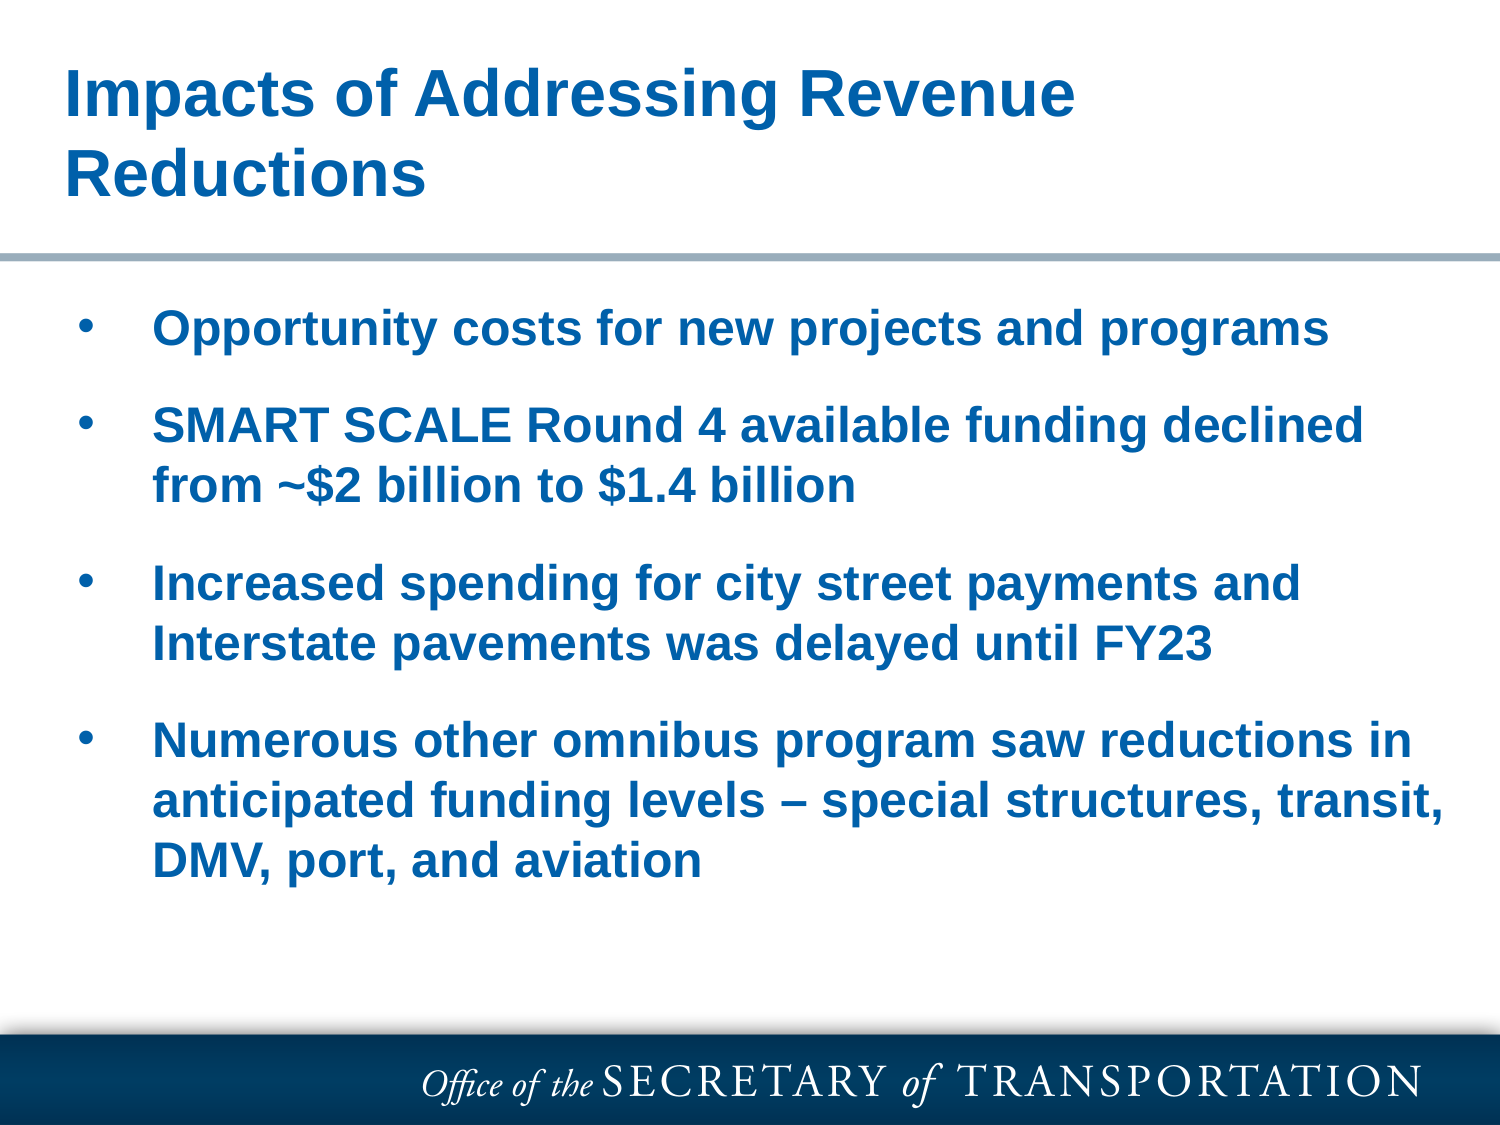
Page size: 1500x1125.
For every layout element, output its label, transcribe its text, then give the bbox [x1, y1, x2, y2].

text_box Impacts of Addressing Revenue Reductions [50, 42, 1359, 218]
picture [0, 1004, 1500, 1125]
list Opportunity costs for new projects and programs SMART SCALE Round 4 available funding declined from ~$2 billion to $1.4 billion Increased spending for city street payments and Interstate pavements was delayed until FY23 Numerous other omnibus program saw reductions in anticipated funding levels – special structures, transit, DMV, port, and aviation [62, 287, 1476, 951]
title | THANK YOU| [49, 37, 1326, 226]
picture [0, 237, 1500, 275]
